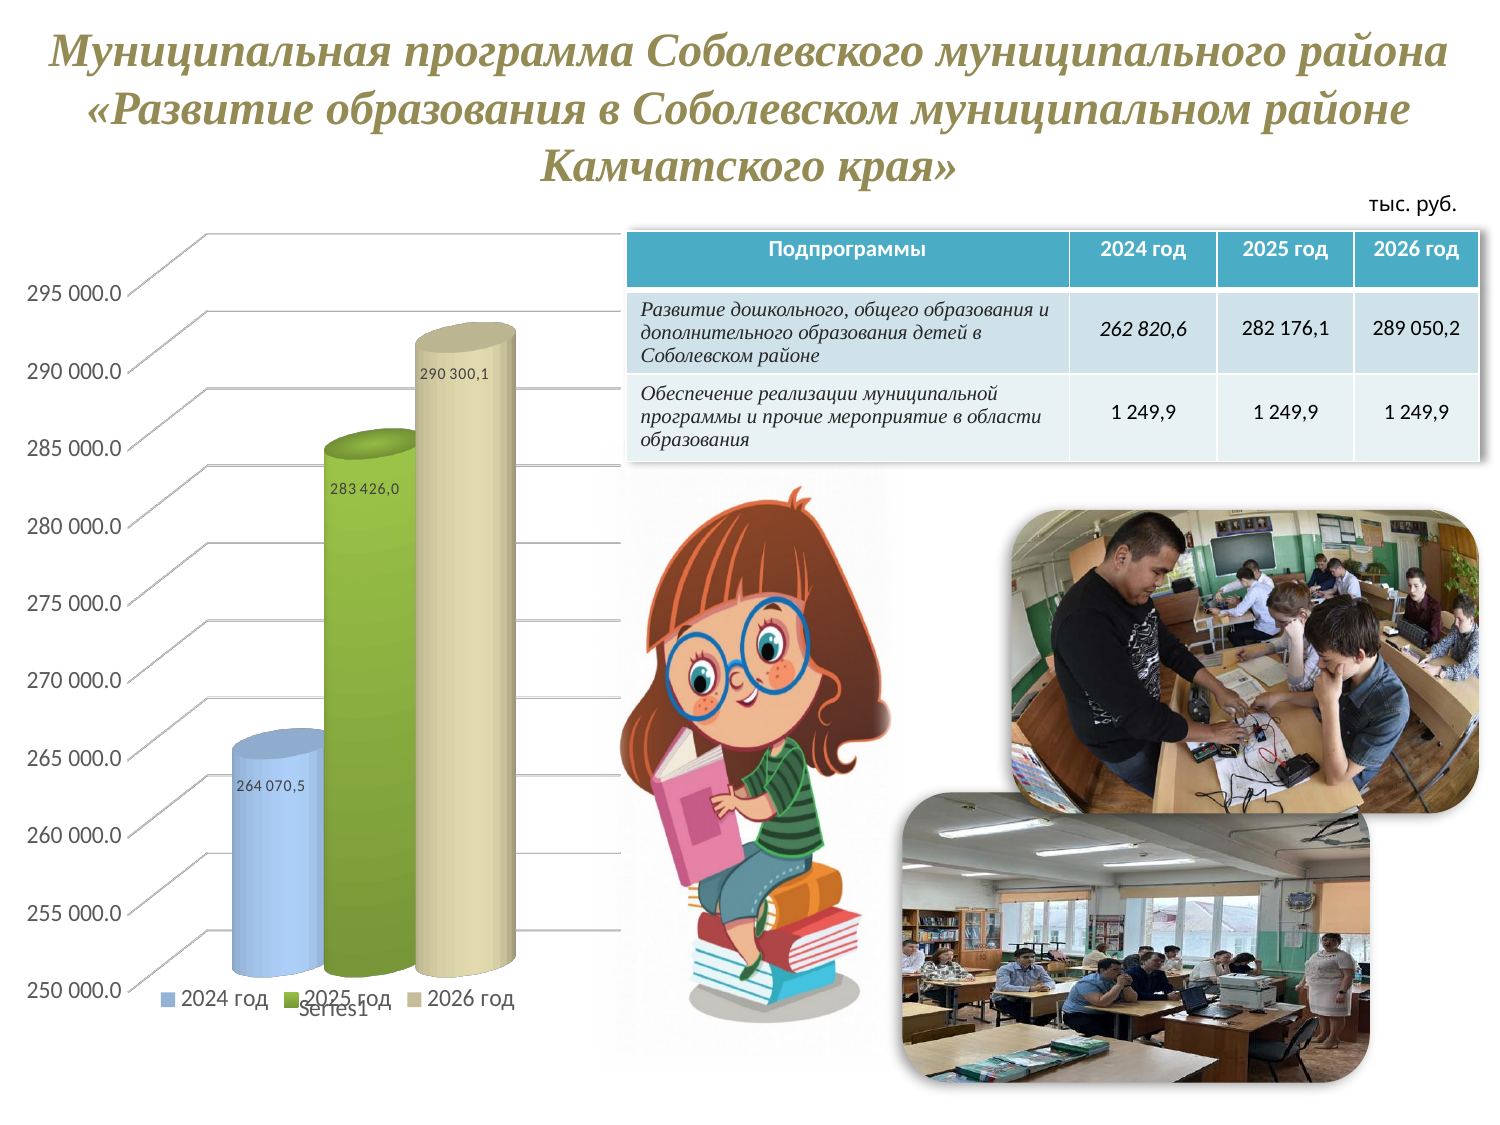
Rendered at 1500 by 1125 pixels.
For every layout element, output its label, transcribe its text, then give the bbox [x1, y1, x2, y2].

table_cell 289 050,2 [1355, 293, 1478, 373]
table_cell 282 176,1 [1218, 293, 1353, 373]
table_cell Развитие дошкольного, общего образования и дополнительного образования детей в Соболевском районе [627, 293, 1069, 373]
table_cell 1 249,9 [1355, 375, 1478, 461]
table_cell 1 249,9 [1070, 375, 1216, 461]
table_cell Обеспечение реализации муниципальной программы и прочие мероприятие в области образования [627, 375, 1069, 461]
table_header 2025 год [1218, 232, 1353, 287]
table_header 2024 год [1070, 232, 1216, 287]
picture [598, 444, 1480, 1083]
table_cell 1 249,9 [1218, 375, 1353, 461]
text_box тыс. руб. [1353, 183, 1474, 224]
table_header Подпрограммы [627, 232, 1069, 287]
chart [26, 174, 621, 1024]
table_header 2026 год [1355, 232, 1478, 287]
table_cell 262 820,6 [1070, 293, 1216, 373]
text_box Муниципальная программа Соболевского муниципального района «Развитие образования в Соболевском муниципальном районе Камчатского края» [0, 48, 1500, 163]
